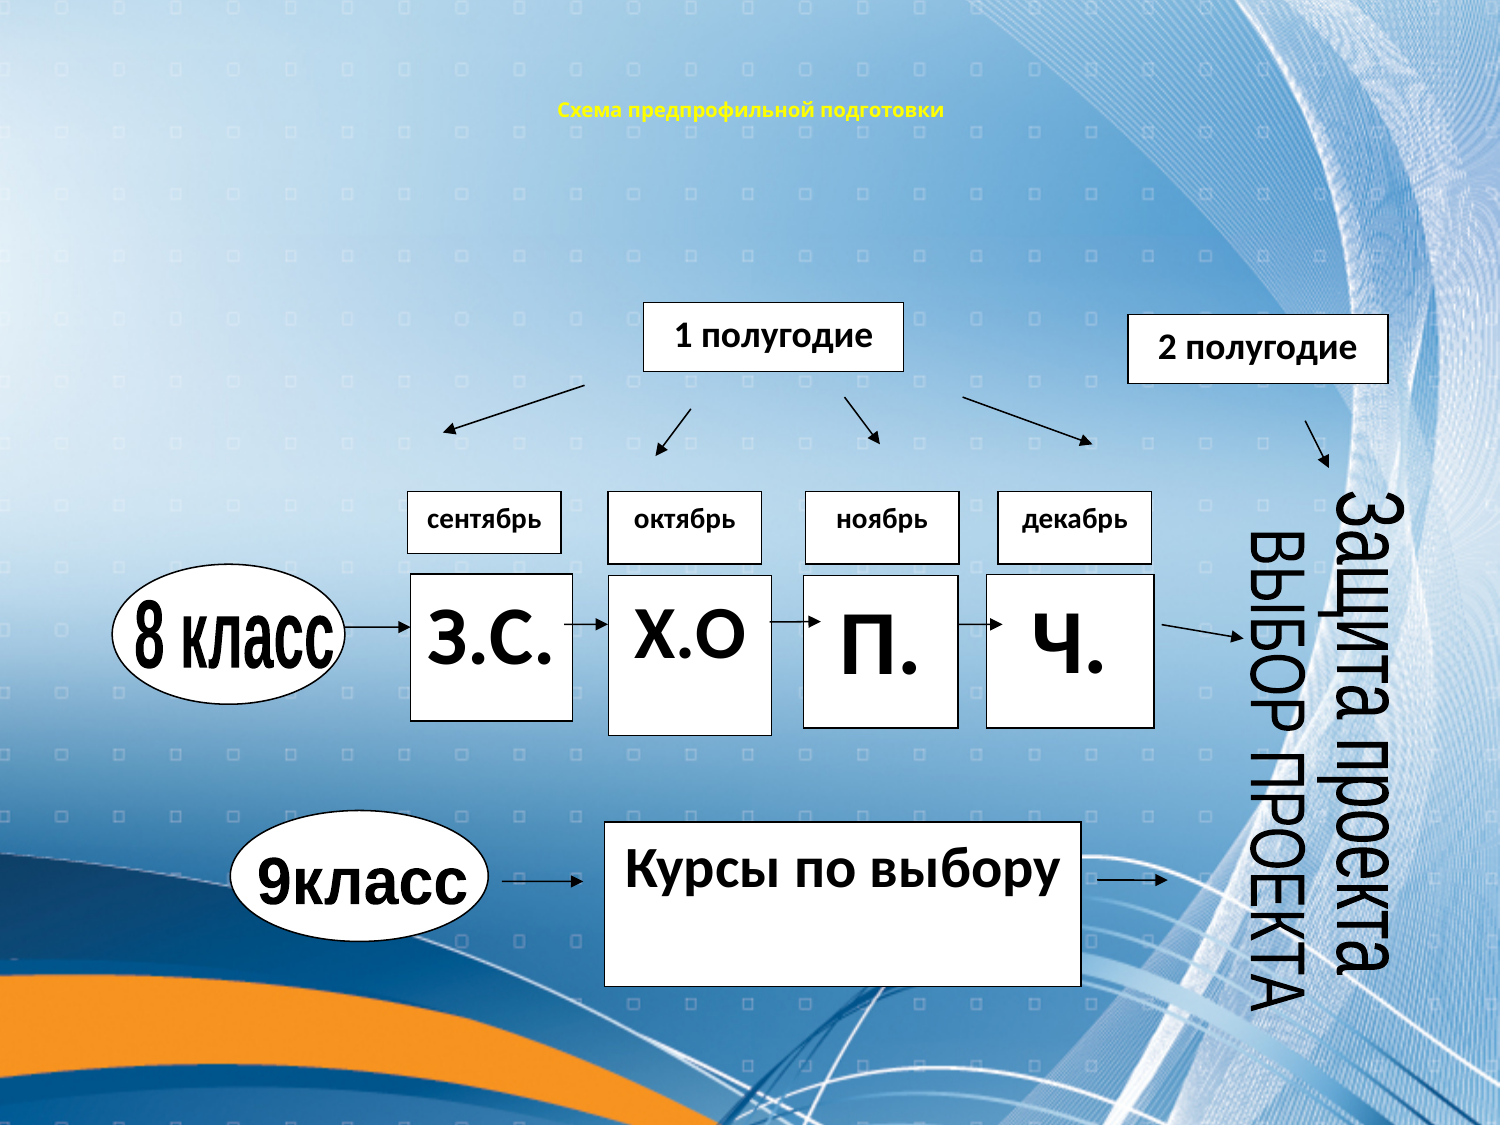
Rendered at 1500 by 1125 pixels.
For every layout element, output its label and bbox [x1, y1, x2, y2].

picture [0, 0, 1500, 1125]
text_box [229, 810, 1168, 987]
text_box [111, 491, 1306, 1012]
